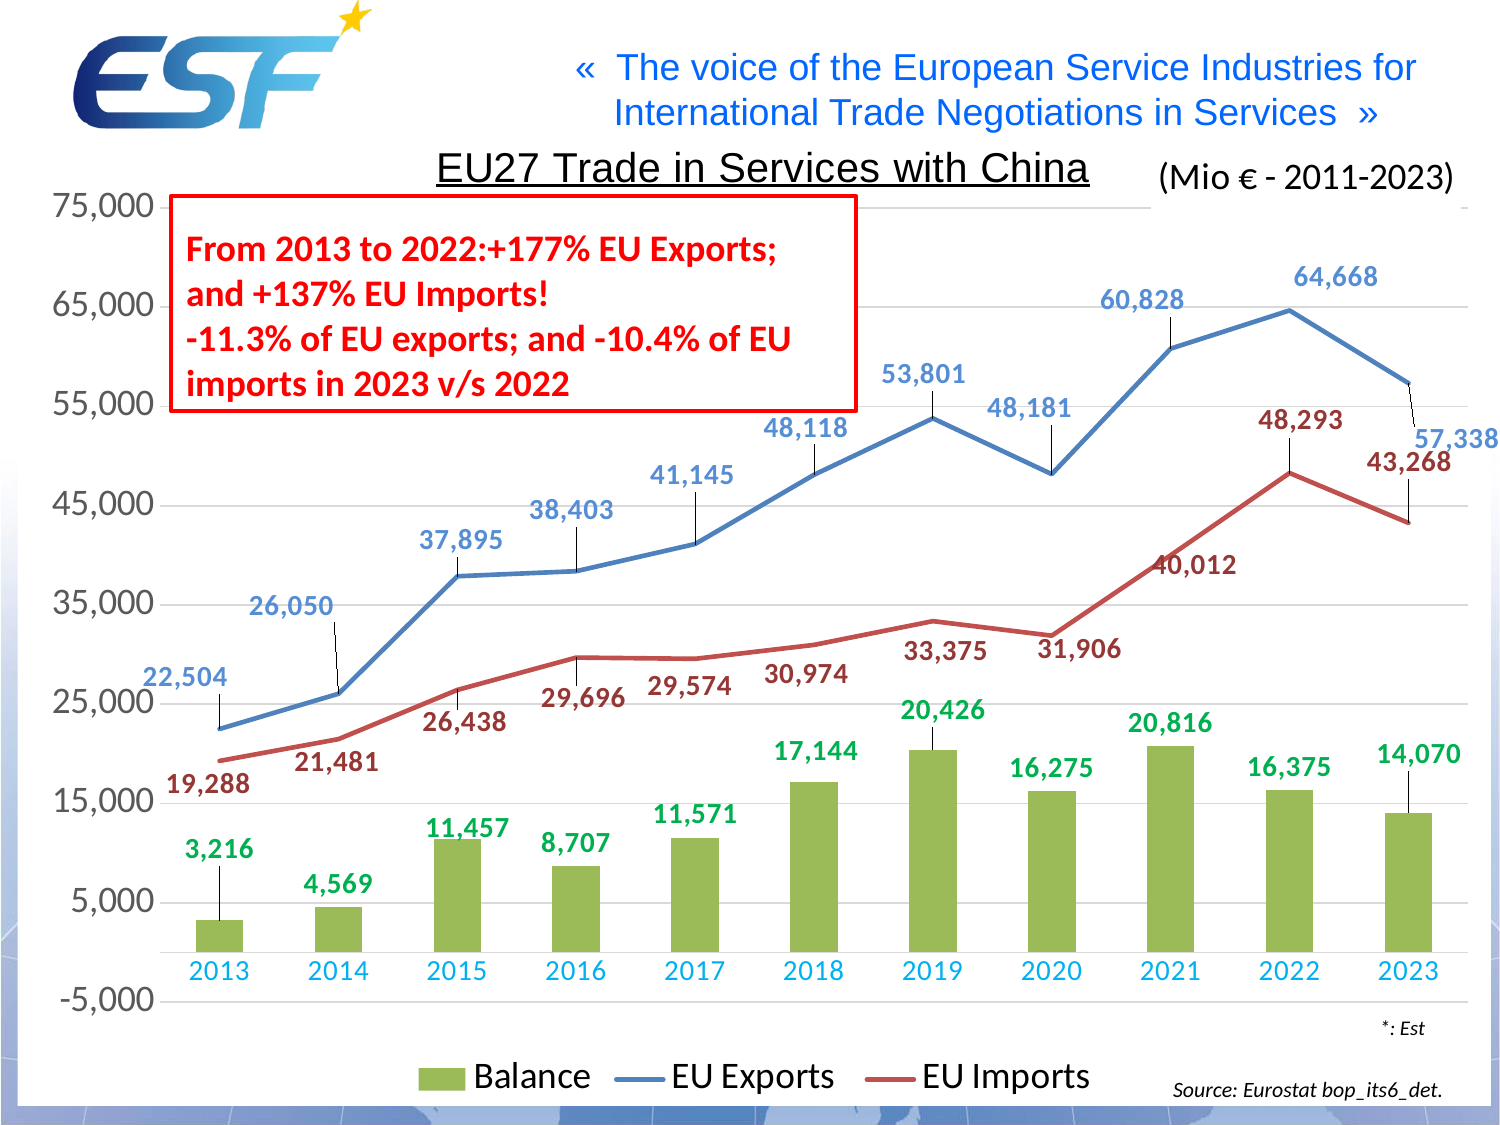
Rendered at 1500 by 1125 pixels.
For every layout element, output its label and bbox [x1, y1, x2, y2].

chart [17, 136, 1500, 1107]
picture [0, 0, 1500, 1125]
